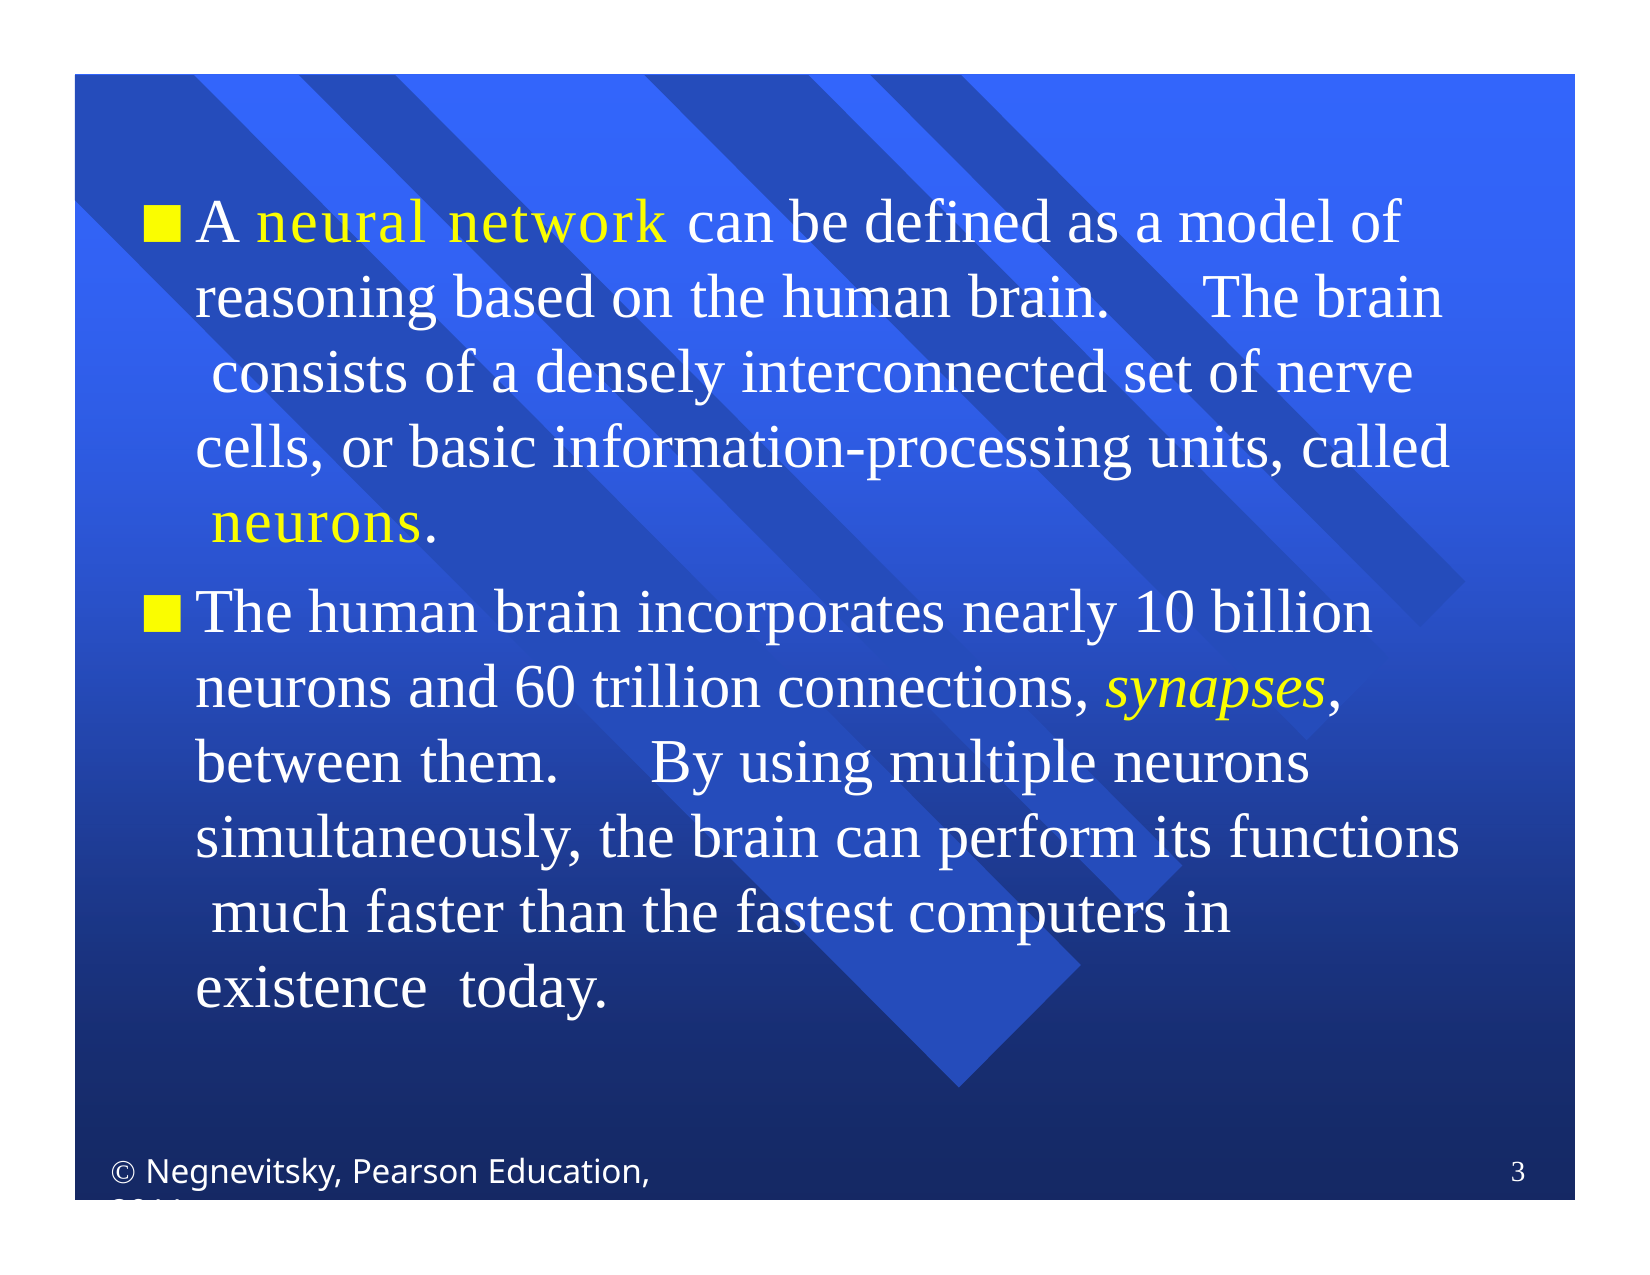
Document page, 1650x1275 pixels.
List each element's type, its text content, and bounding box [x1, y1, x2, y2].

slide_number 3 [1504, 1152, 1547, 1275]
footer  Negnevitsky, Pearson Education, 2011 [108, 1147, 722, 1275]
picture [75, 74, 1575, 1200]
text_box A neural network can be defined as a model of reasoning based on the human brain. The brain consists of a densely interconnected set of nerve cells, or basic information-processing units, called neurons. The human brain incorporates nearly 10 billion neurons and 60 trillion connections, synapses, between them. By using multiple neurons simultaneously, the brain can perform its functions much faster than the fastest computers in existence today. [137, 178, 1473, 1020]
